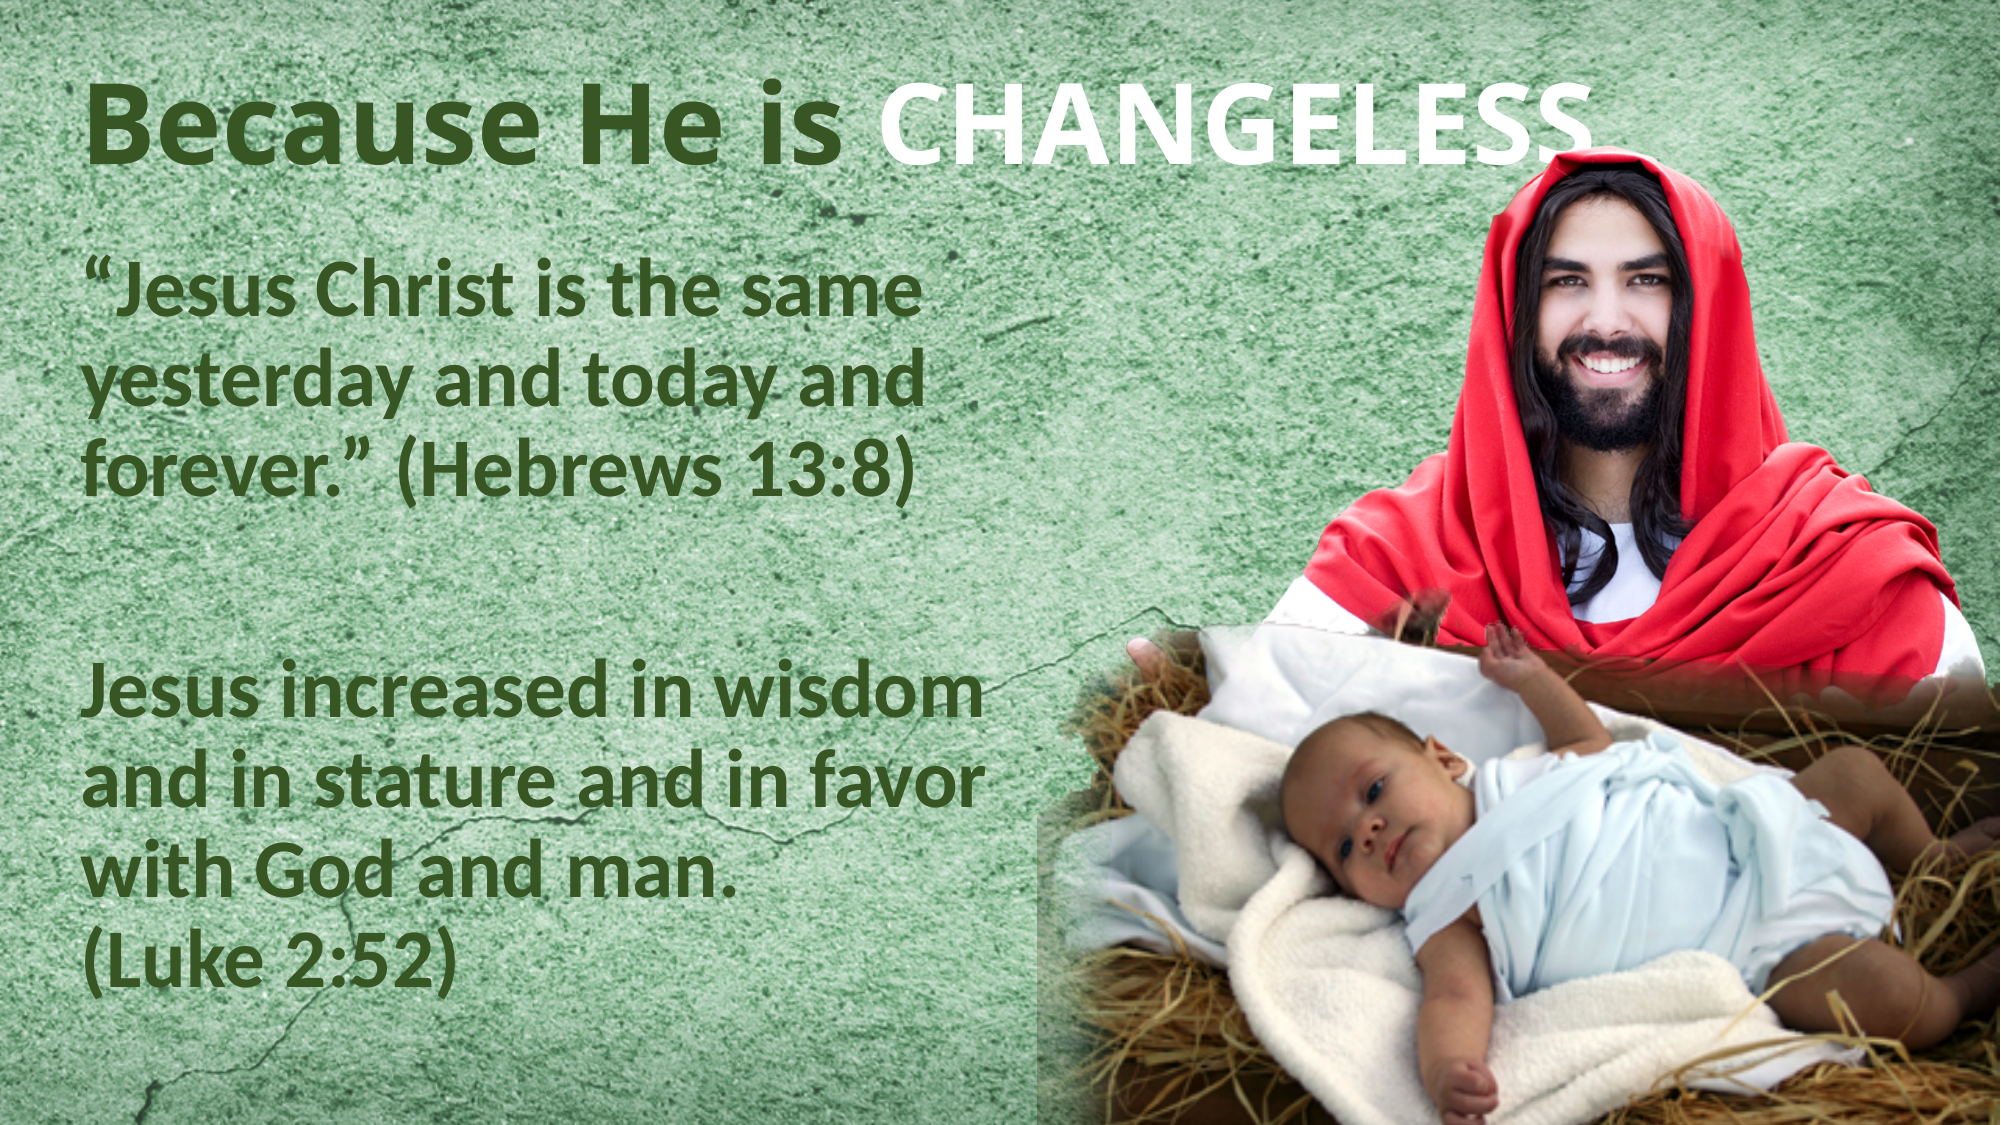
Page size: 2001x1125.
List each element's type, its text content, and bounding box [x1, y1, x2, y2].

list “Jesus Christ is the same yesterday and today and forever.” (Hebrews 13:8) Jesus increased in wisdom and in stature and in favor with God and man. (Luke 2:52) [65, 236, 1052, 1014]
picture [0, 0, 2000, 1125]
title Because He is CHANGELESS [65, 19, 1927, 237]
